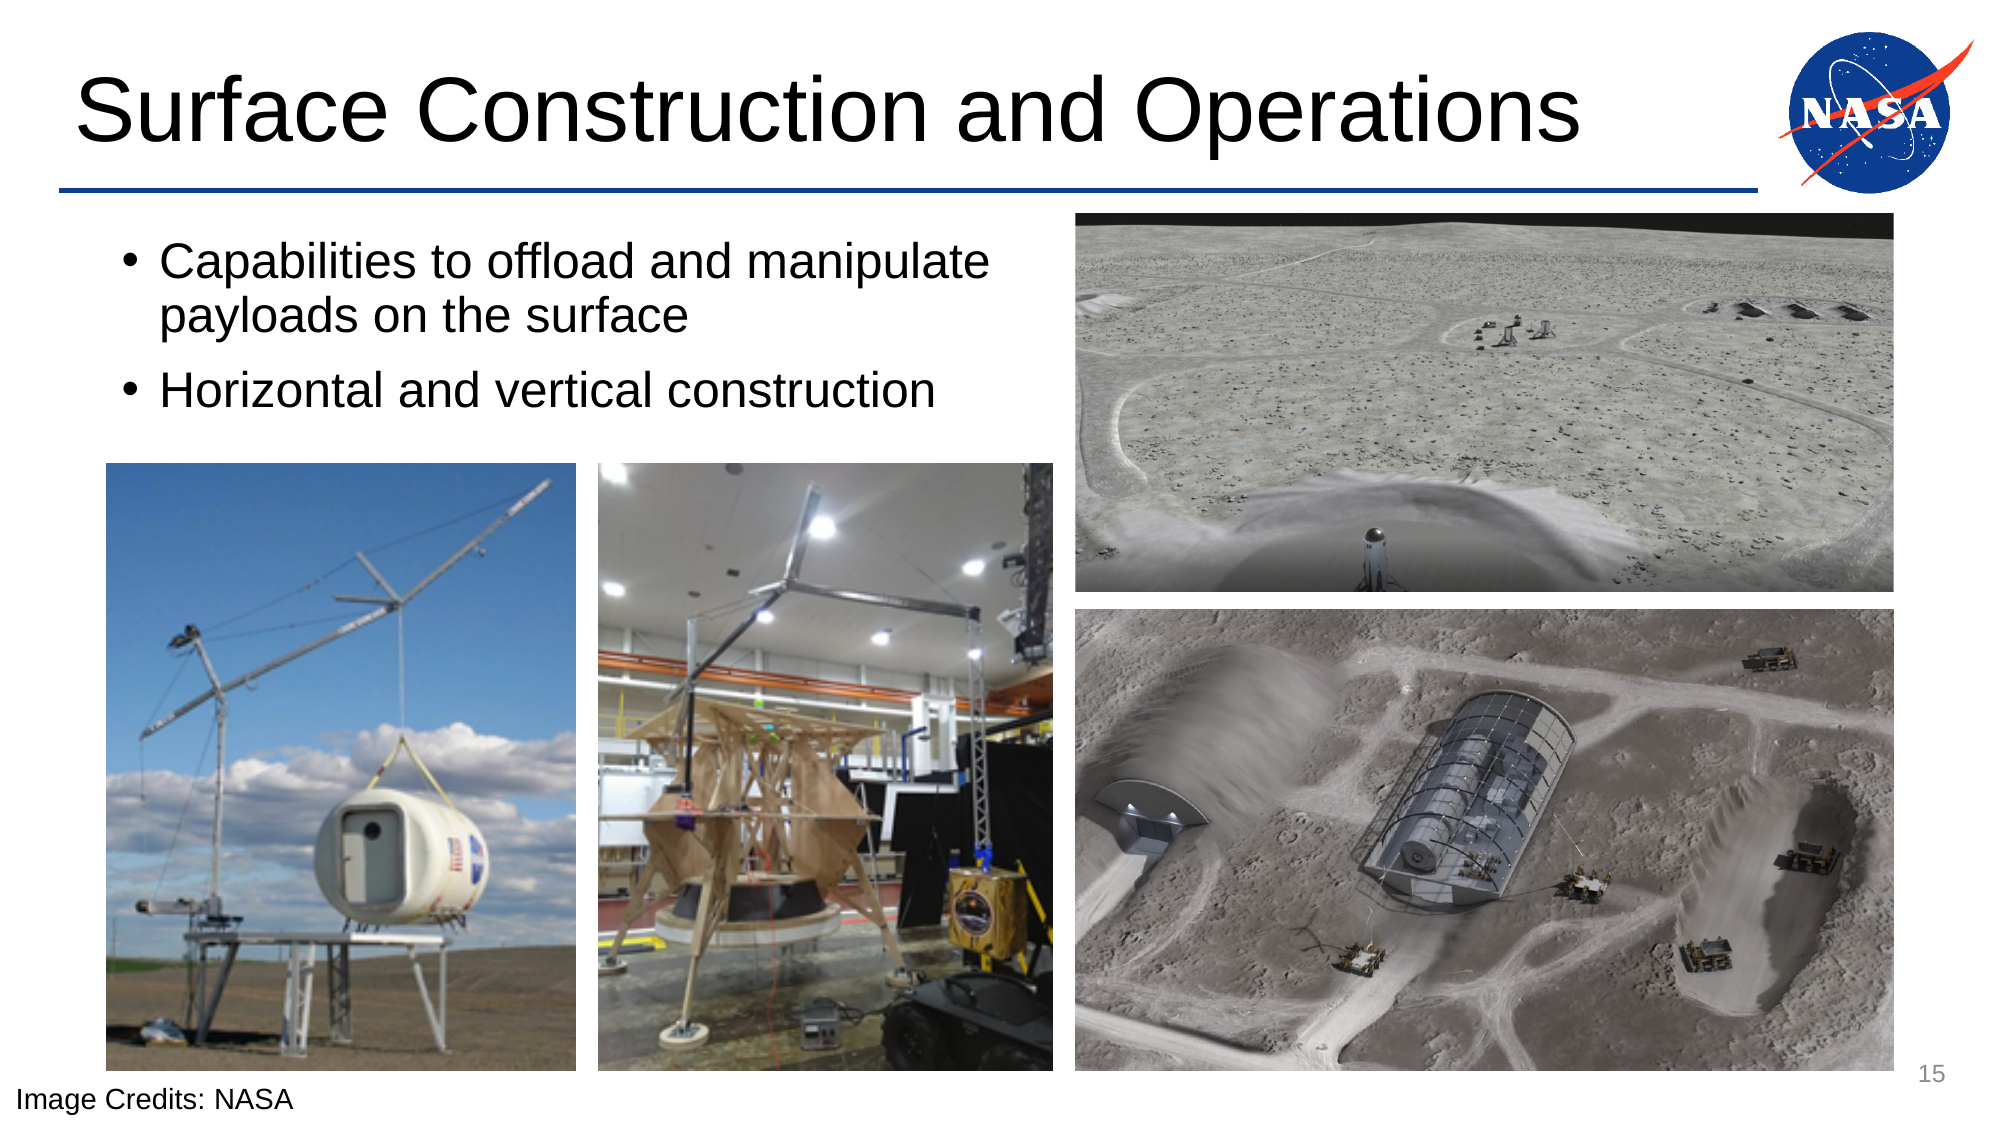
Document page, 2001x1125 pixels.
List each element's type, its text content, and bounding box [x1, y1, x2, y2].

picture [1075, 213, 1894, 592]
picture [106, 463, 576, 1071]
picture [1075, 609, 1894, 1071]
title Surface Construction and Operations [59, 32, 1758, 191]
list Capabilities to offload and manipulate payloads on the surface Horizontal and vertical construction [106, 190, 1076, 464]
slide_number 15 [1412, 1042, 1961, 1103]
picture [598, 463, 1053, 1071]
text_box Image Credits: NASA [0, 1072, 309, 1123]
picture [1769, 22, 1989, 207]
